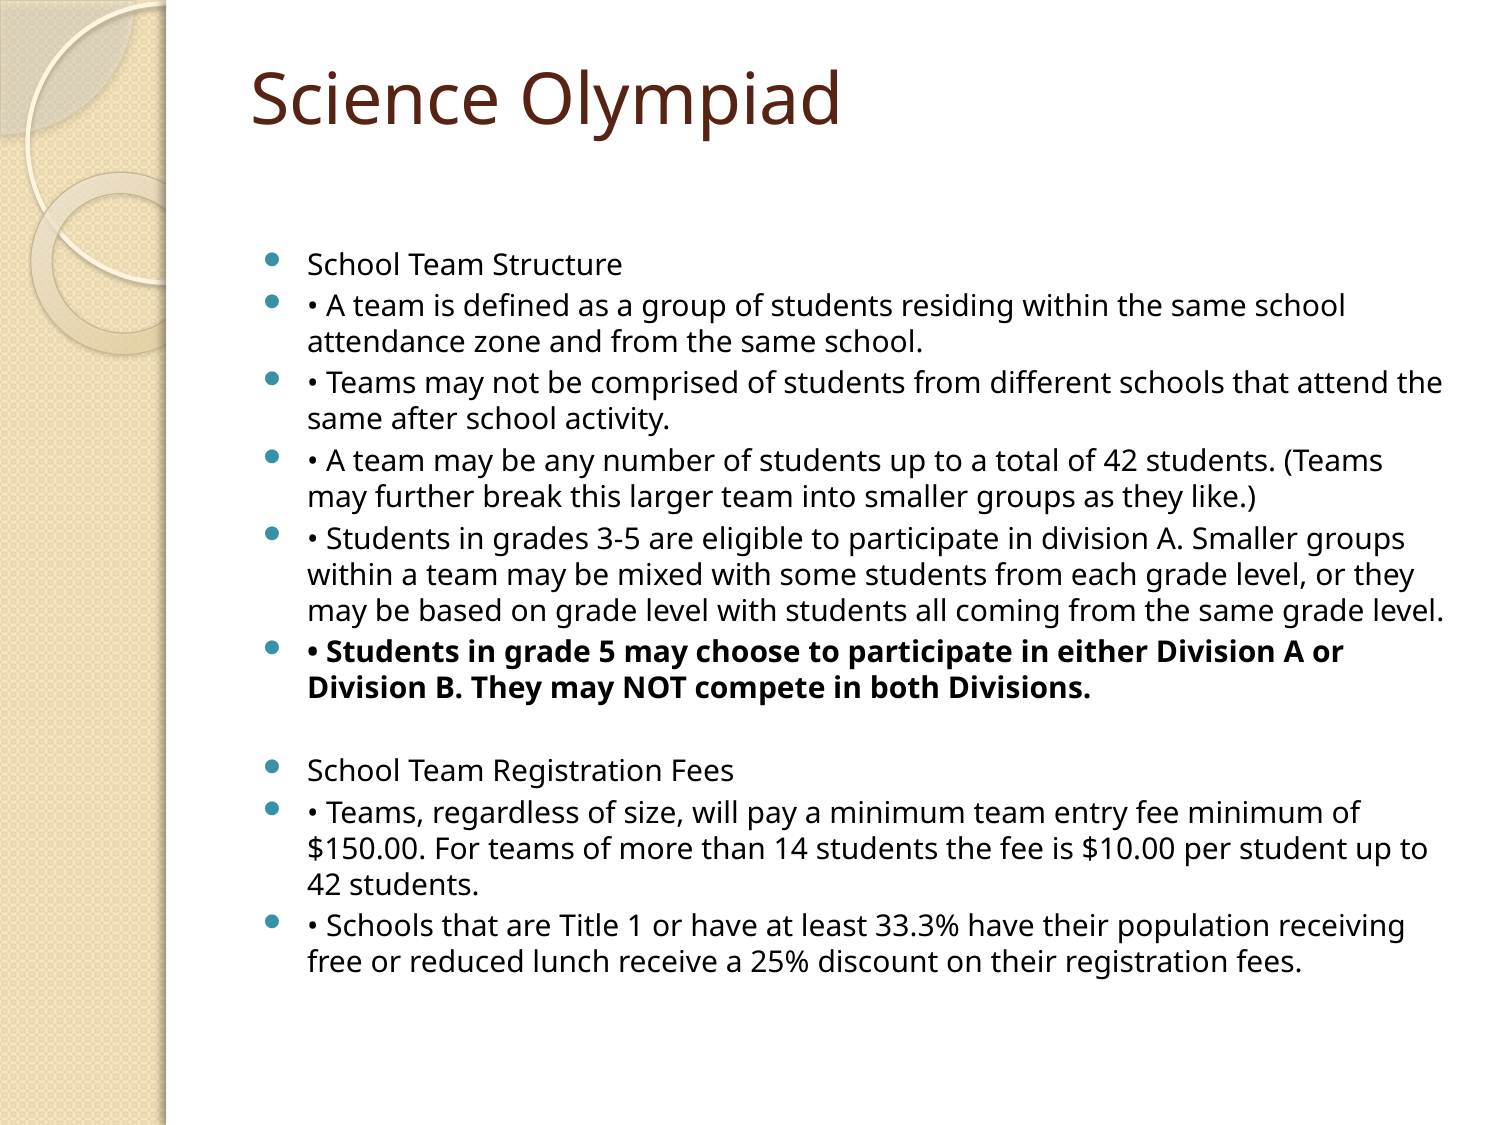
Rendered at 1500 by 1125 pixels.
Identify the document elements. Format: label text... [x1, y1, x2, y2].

list School Team Structure • A team is defined as a group of students residing within the same school attendance zone and from the same school. • Teams may not be comprised of students from different schools that attend the same after school activity. • A team may be any number of students up to a total of 42 students. (Teams may further break this larger team into smaller groups as they like.) • Students in grades 3-5 are eligible to participate in division A. Smaller groups within a team may be mixed with some students from each grade level, or they may be based on grade level with students all coming from the same grade level. • Students in grade 5 may choose to participate in either Division A or Division B. They may NOT compete in both Divisions. School Team Registration Fees • Teams, regardless of size, will pay a minimum team entry fee minimum of $150.00. For teams of more than 14 students the fee is $10.00 per student up to 42 students. • Schools that are Title 1 or have at least 33.3% have their population receiving free or reduced lunch receive a 25% discount on their registration fees. [235, 237, 1466, 1025]
title Science Olympiad [235, 45, 1466, 233]
